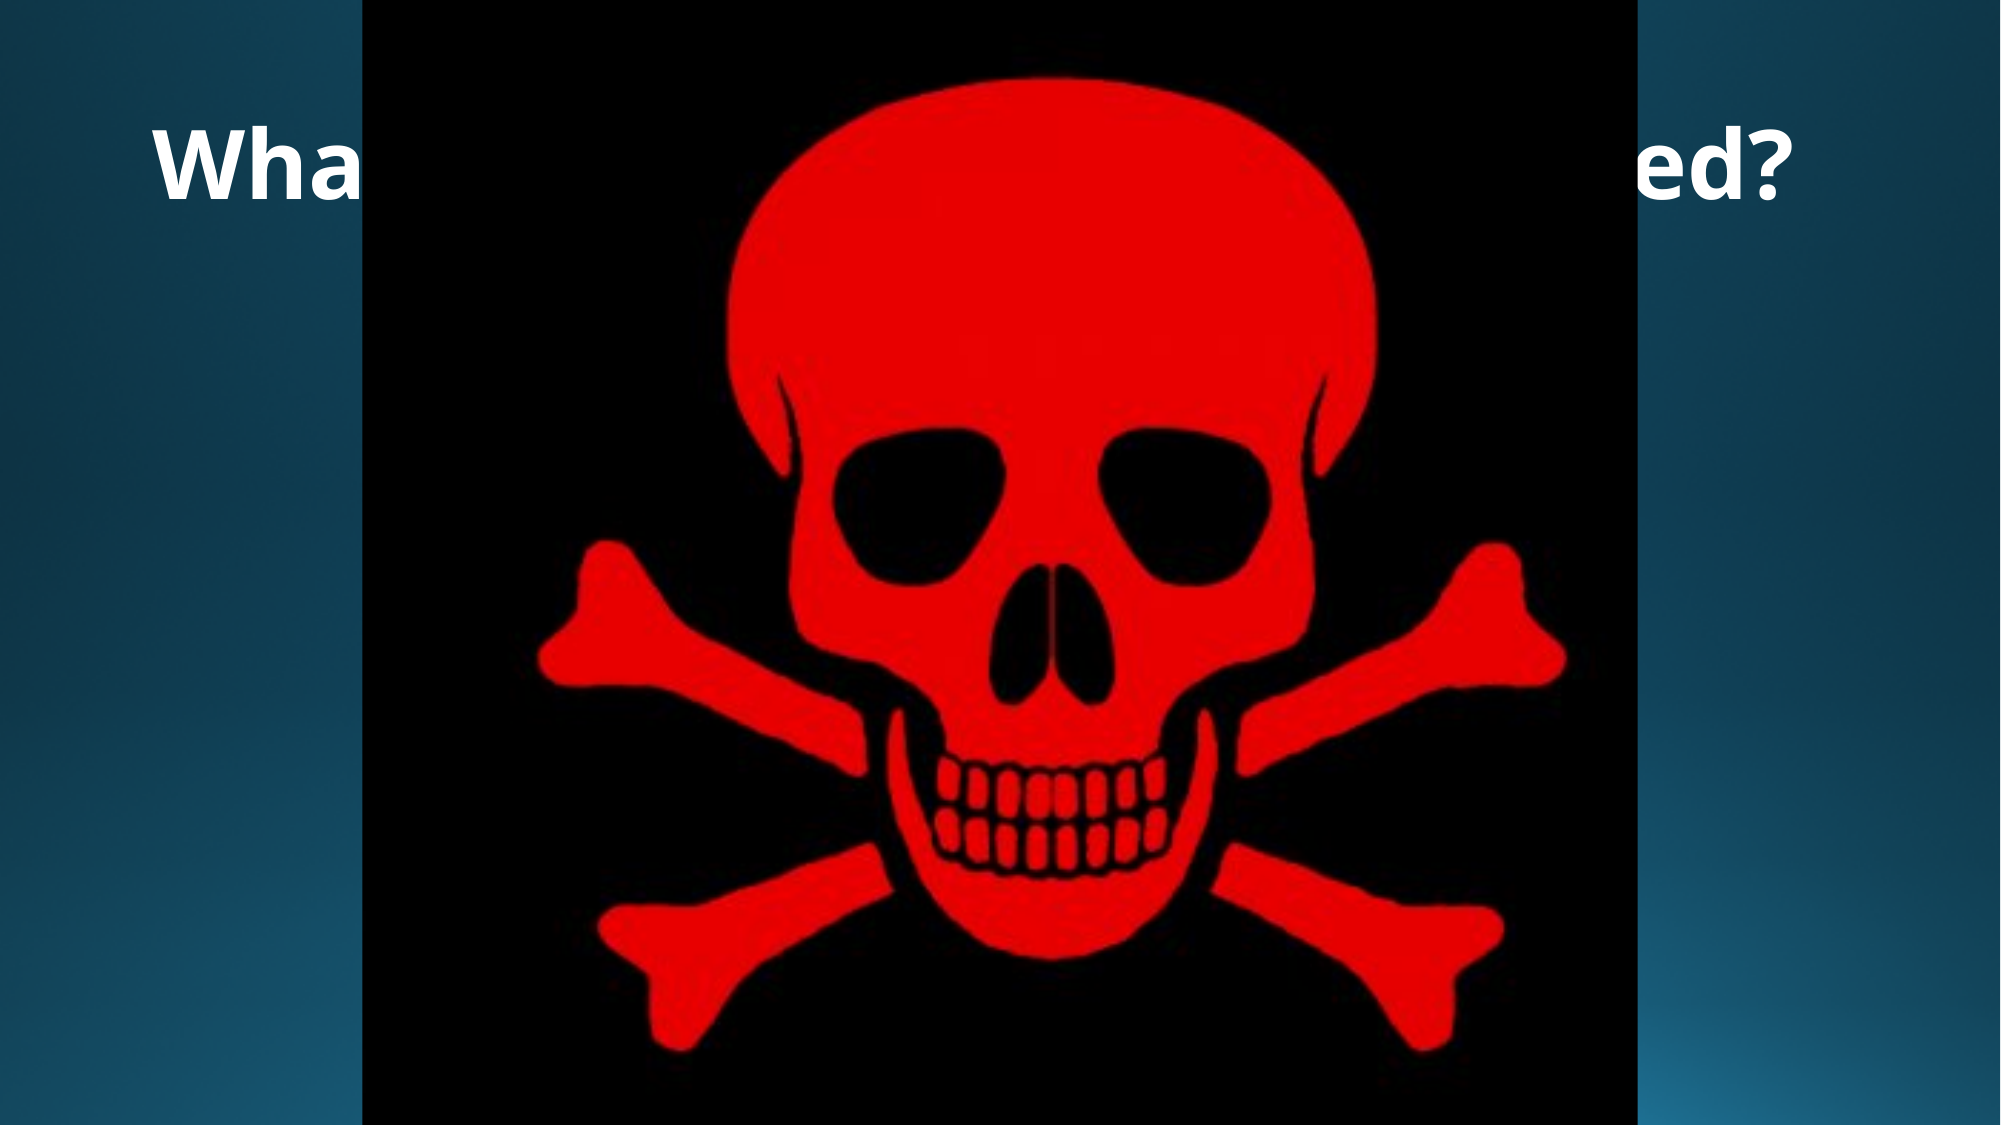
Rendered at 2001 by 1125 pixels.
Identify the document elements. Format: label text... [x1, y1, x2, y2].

title What more evidence do you need? [1638, 59, 1863, 278]
picture [0, 0, 2001, 1125]
title What more evidence do you need? [137, 59, 362, 278]
